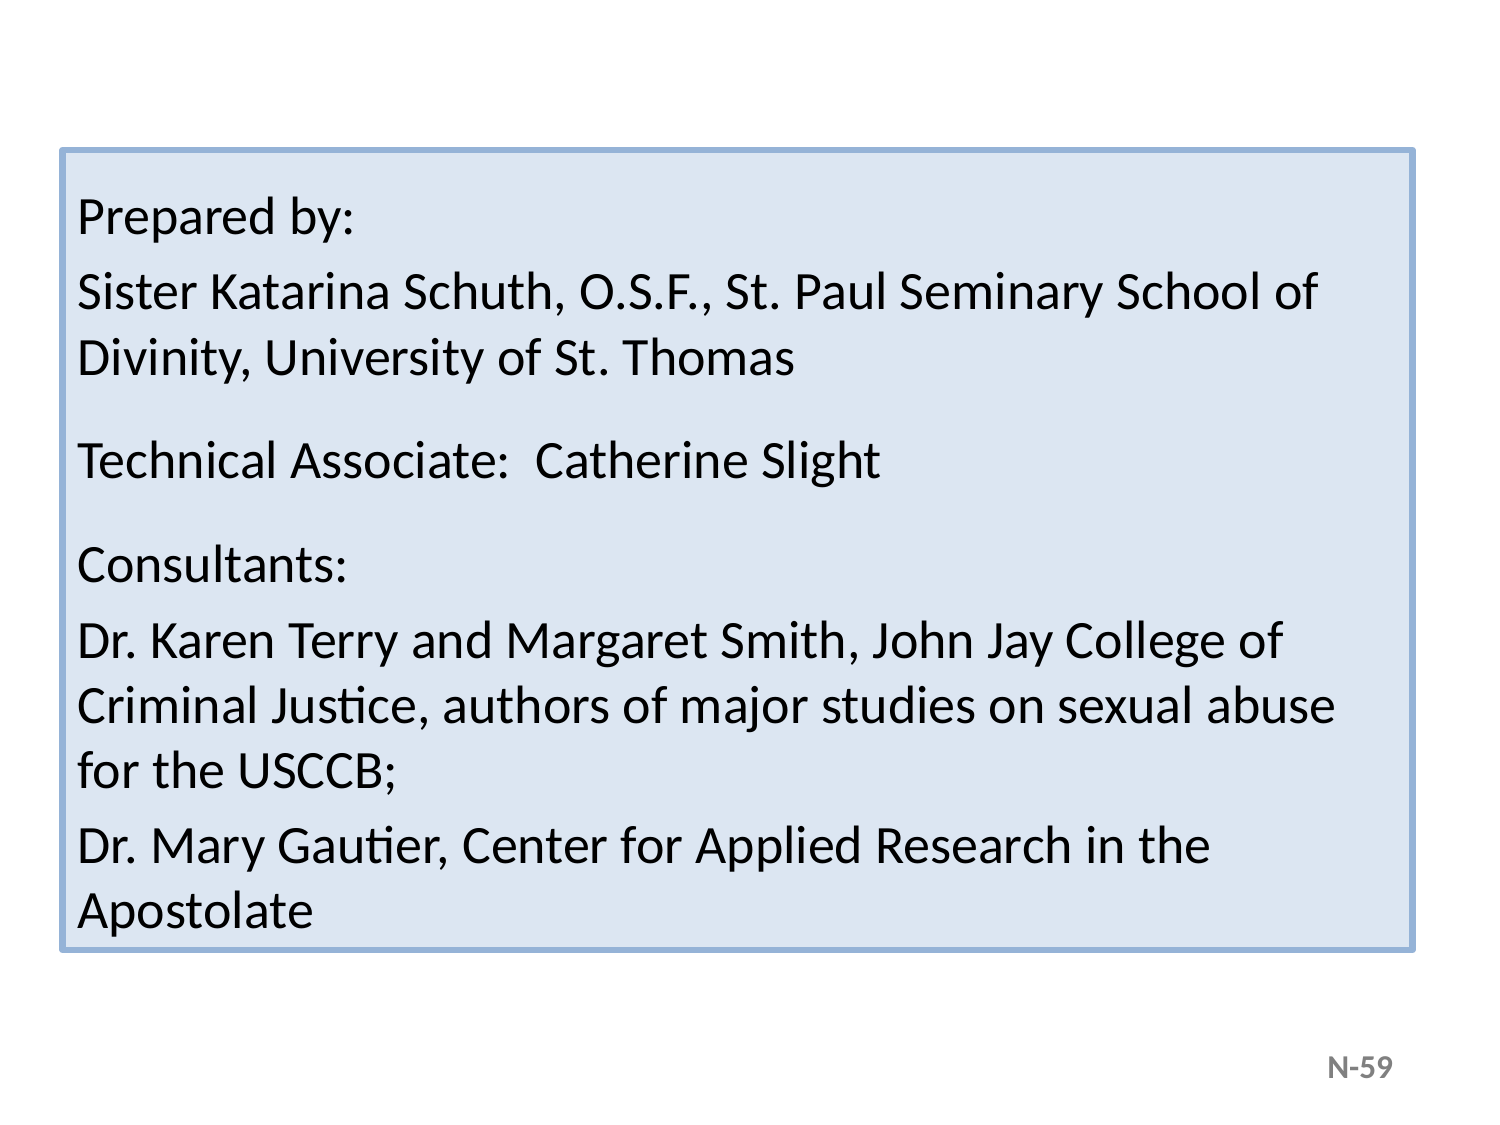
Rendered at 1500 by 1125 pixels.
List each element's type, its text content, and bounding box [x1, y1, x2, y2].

list Prepared by: Sister Katarina Schuth, O.S.F., St. Paul Seminary School of Divinity, University of St. Thomas Technical Associate: Catherine Slight Consultants: Dr. Karen Terry and Margaret Smith, John Jay College of Criminal Justice, authors of major studies on sexual abuse for the USCCB; Dr. Mary Gautier, Center for Applied Research in the Apostolate [62, 149, 1413, 950]
text_box N-59 [1312, 1037, 1413, 1093]
